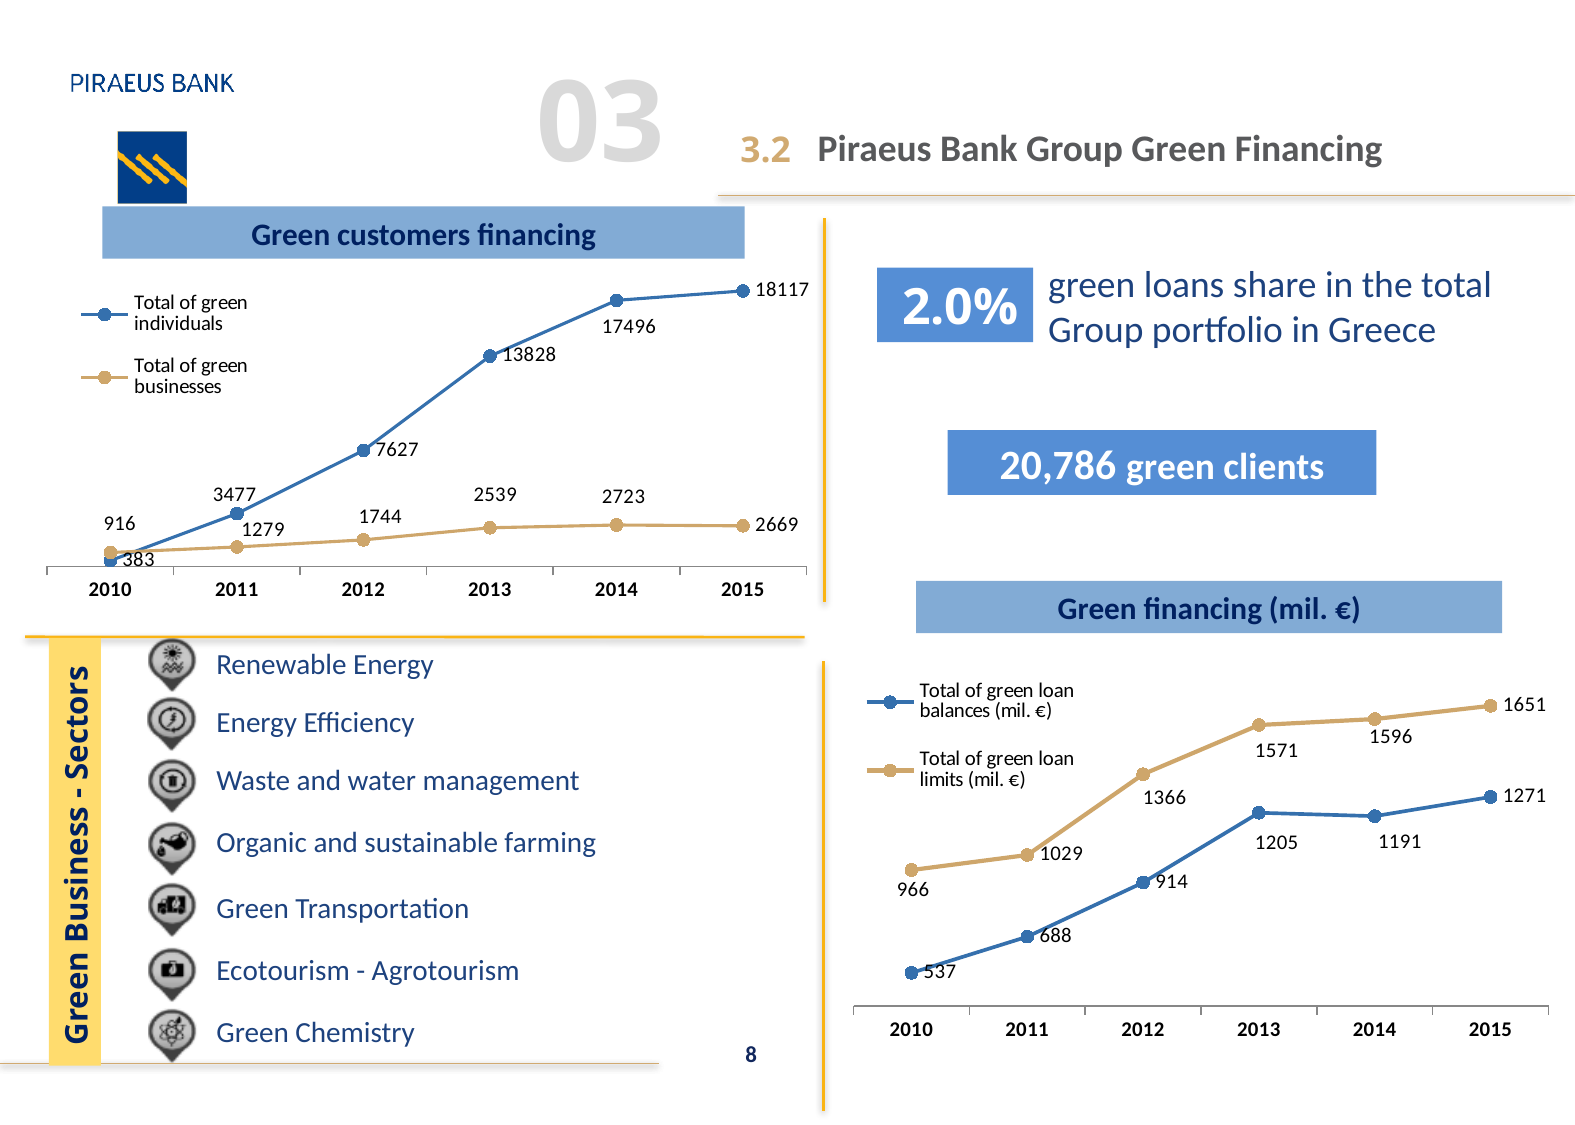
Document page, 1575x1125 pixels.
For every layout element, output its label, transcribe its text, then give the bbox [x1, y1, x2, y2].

picture [68, 70, 237, 206]
text_box 2.0% [877, 267, 1034, 343]
text_box Energy Efficiency [205, 697, 663, 744]
text_box Ecotourism - Agrotourism [205, 945, 745, 992]
picture [146, 819, 199, 940]
picture [146, 755, 199, 816]
text_box Green financing (mil. €) [916, 580, 1503, 634]
text_box Renewable Energy [205, 648, 658, 686]
title Piraeus Bank Group Green Financing [821, 51, 1480, 179]
picture [146, 639, 198, 754]
text_box Organic and sustainable farming [205, 818, 663, 864]
list 3.2 [721, 51, 821, 179]
picture [146, 945, 199, 1066]
text_box 20,786 green clients [947, 430, 1377, 495]
text_box Green customers financing [102, 206, 745, 239]
text_box Green Chemistry [205, 1008, 491, 1054]
text_box Green Business - Sectors [48, 647, 101, 1066]
text_box Green Transportation [205, 883, 663, 930]
text_box green loans share in the total Group portfolio in Greece [1033, 252, 1548, 358]
chart [25, 240, 810, 639]
chart [845, 648, 1575, 1070]
list 03 [319, 48, 666, 184]
text_box Waste and water management [205, 756, 745, 802]
